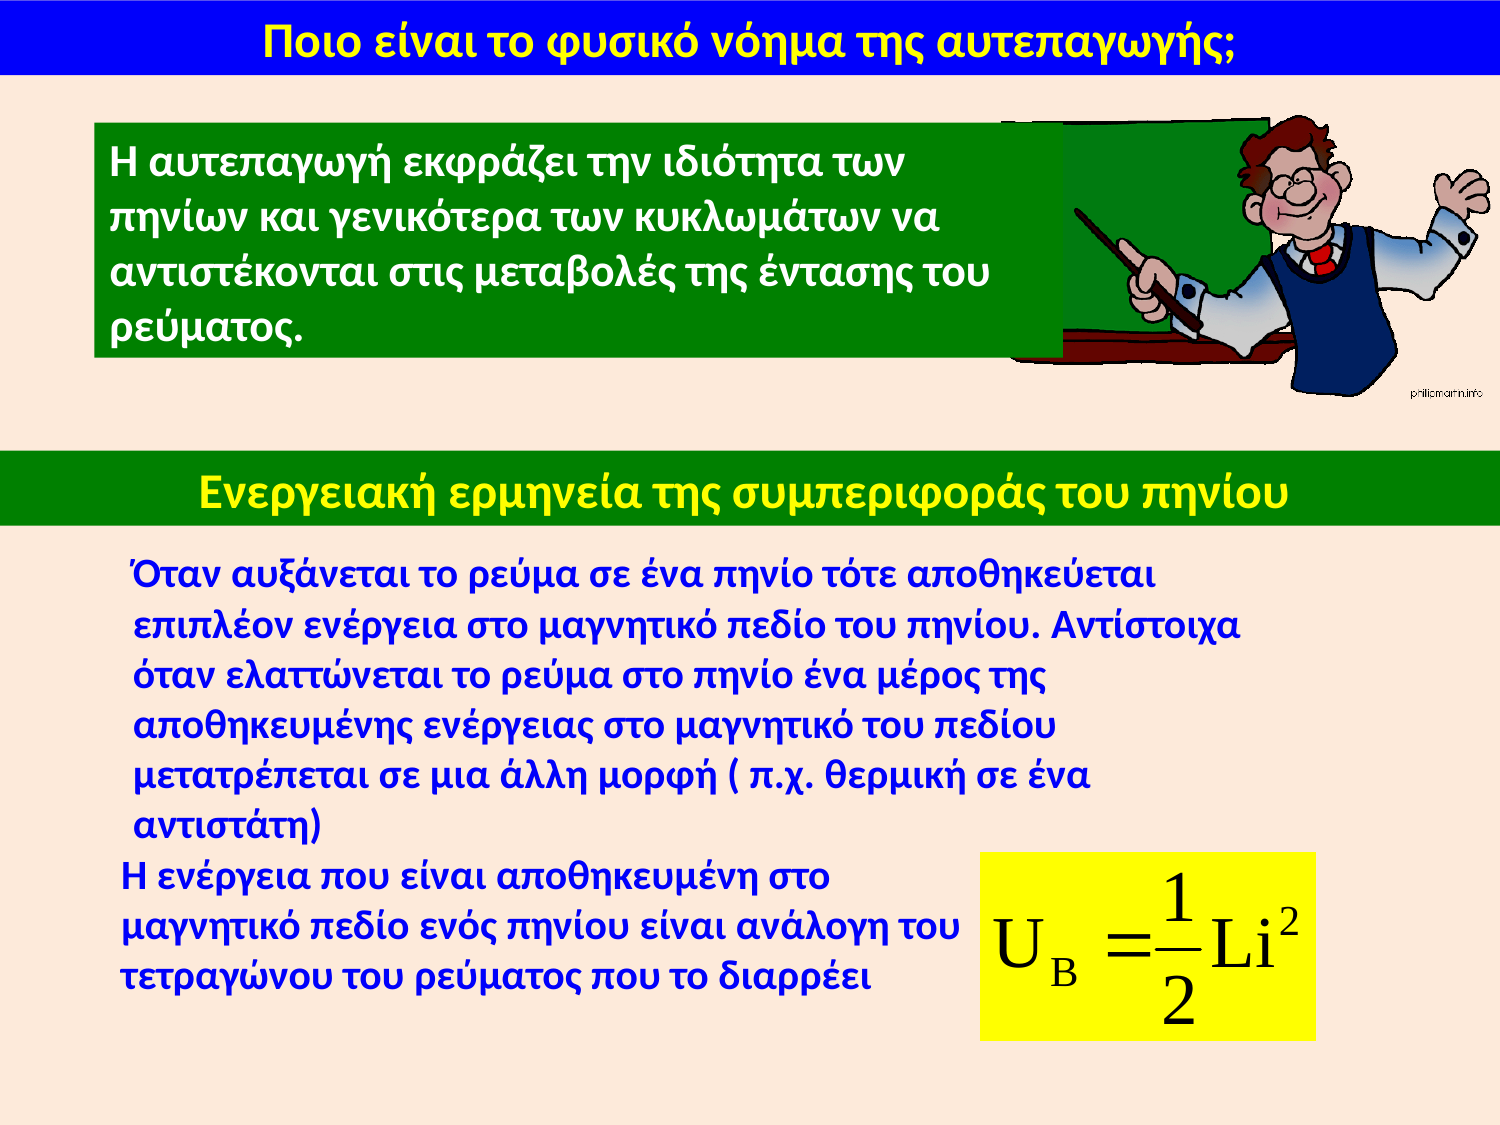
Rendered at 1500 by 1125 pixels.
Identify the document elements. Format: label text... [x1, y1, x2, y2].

text_box Ενεργειακή ερμηνεία της συμπεριφοράς του πηνίου [0, 450, 1500, 526]
text_box Ποιο είναι το φυσικό νόημα της αυτεπαγωγής; [0, 0, 1500, 76]
text_box Η αυτεπαγωγή εκφράζει την ιδιότητα των πηνίων και γενικότερα των κυκλωμάτων να αντιστέκονται στις μεταβολές της έντασης του ρεύματος. [94, 122, 974, 358]
text_box Όταν αυξάνεται το ρεύμα σε ένα πηνίο τότε αποθηκεύεται επιπλέον ενέργεια στο μαγνητικό πεδίο του πηνίου. Αντίστοιχα όταν ελαττώνεται το ρεύμα στο πηνίο ένα μέρος της αποθηκευμένης ενέργειας στο μαγνητικό του πεδίου μετατρέπεται σε μια άλλη μορφή ( π.χ. θερμική σε ένα αντιστάτη) [117, 538, 1306, 850]
picture [979, 107, 1499, 406]
text_box Η ενέργεια που είναι αποθηκευμένη στο μαγνητικό πεδίο ενός πηνίου είναι ανάλογη του τετραγώνου του ρεύματος που το διαρρέει [106, 840, 1004, 1006]
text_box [979, 851, 1316, 1042]
